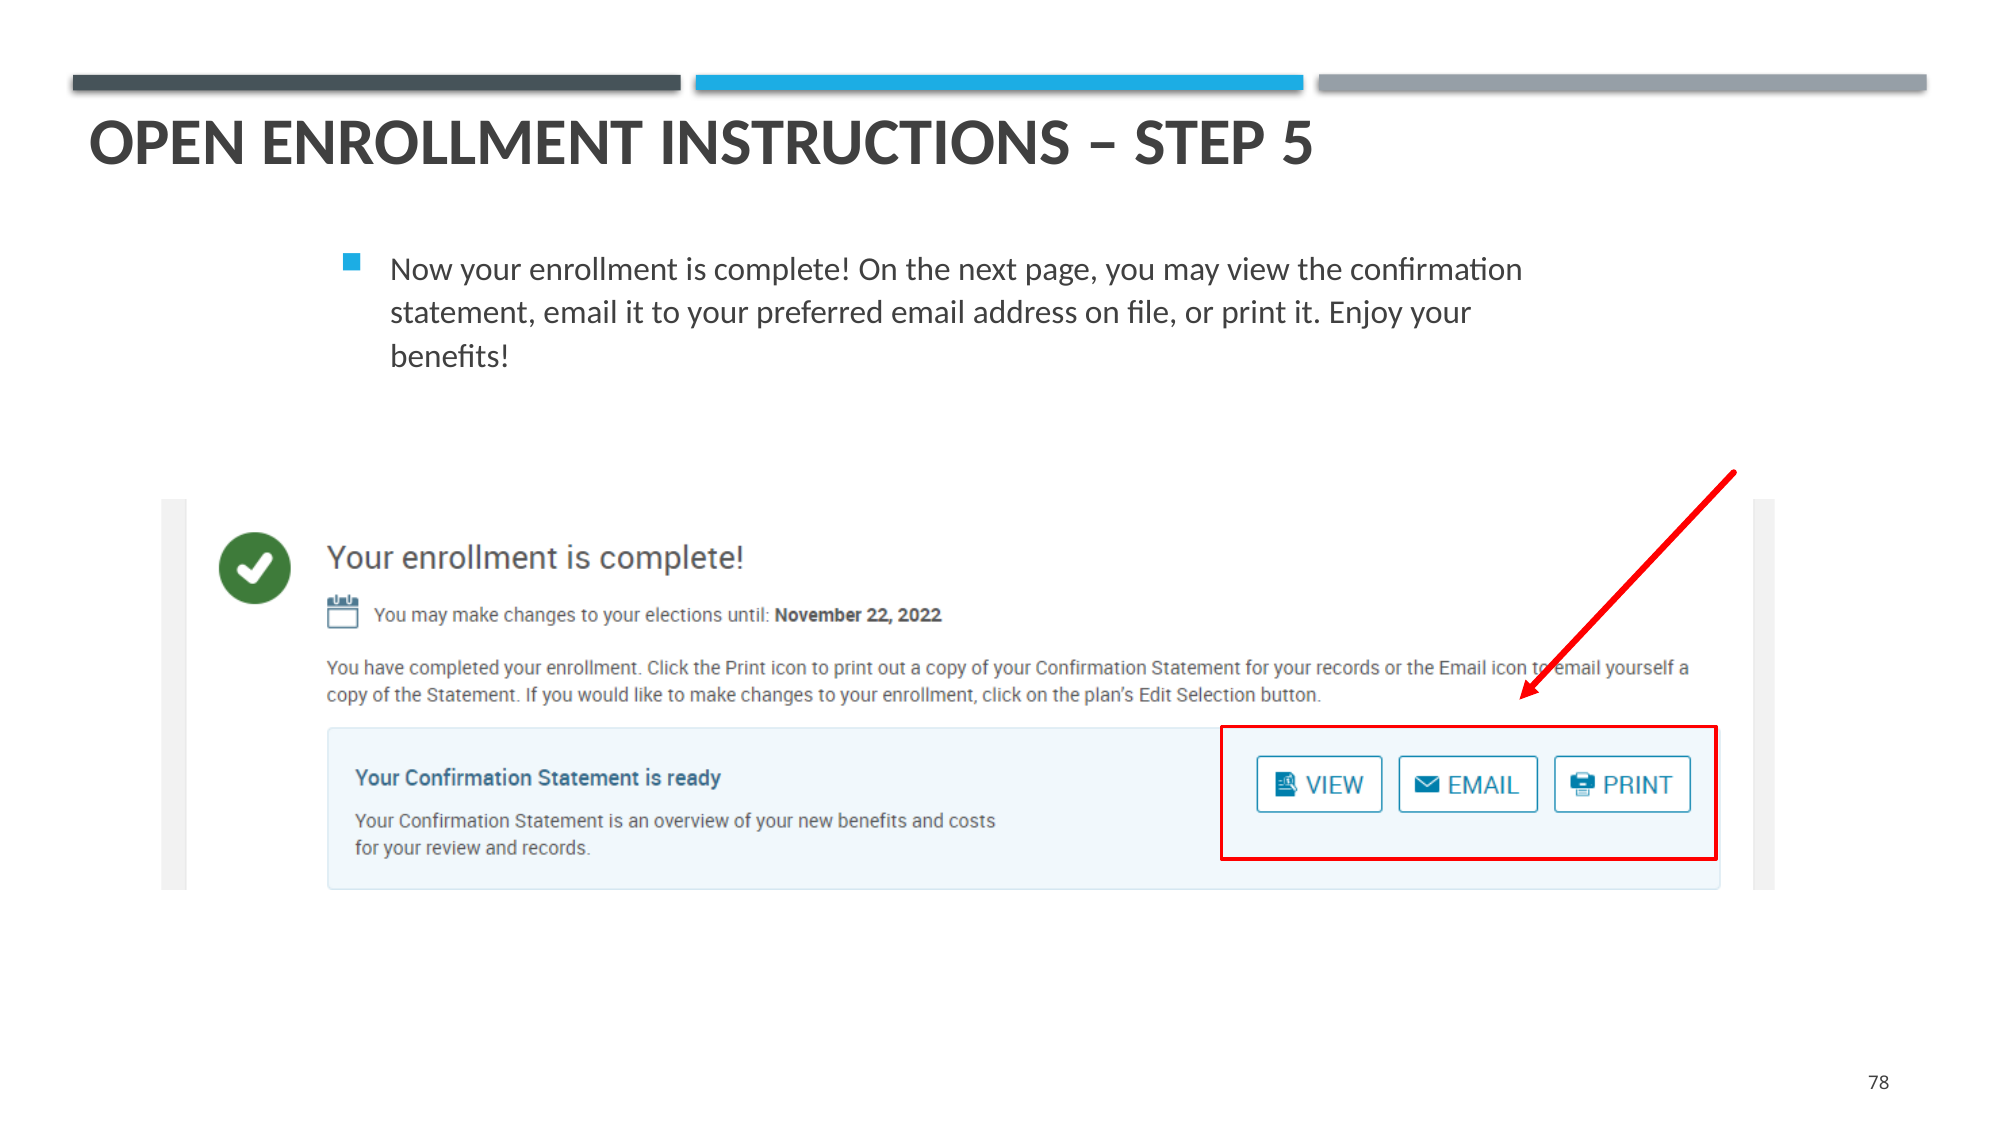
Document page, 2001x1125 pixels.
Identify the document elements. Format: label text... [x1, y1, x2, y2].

title Open Enrollment Instructions – Step 5 [74, 90, 1547, 186]
picture [160, 498, 1776, 891]
slide_number 78 [1732, 1053, 1905, 1114]
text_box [1518, 471, 1735, 701]
list Now your enrollment is complete! On the next page, you may view the confirmation statement, email it to your preferred email address on file, or print it. Enjoy your benefits! [324, 198, 1575, 498]
